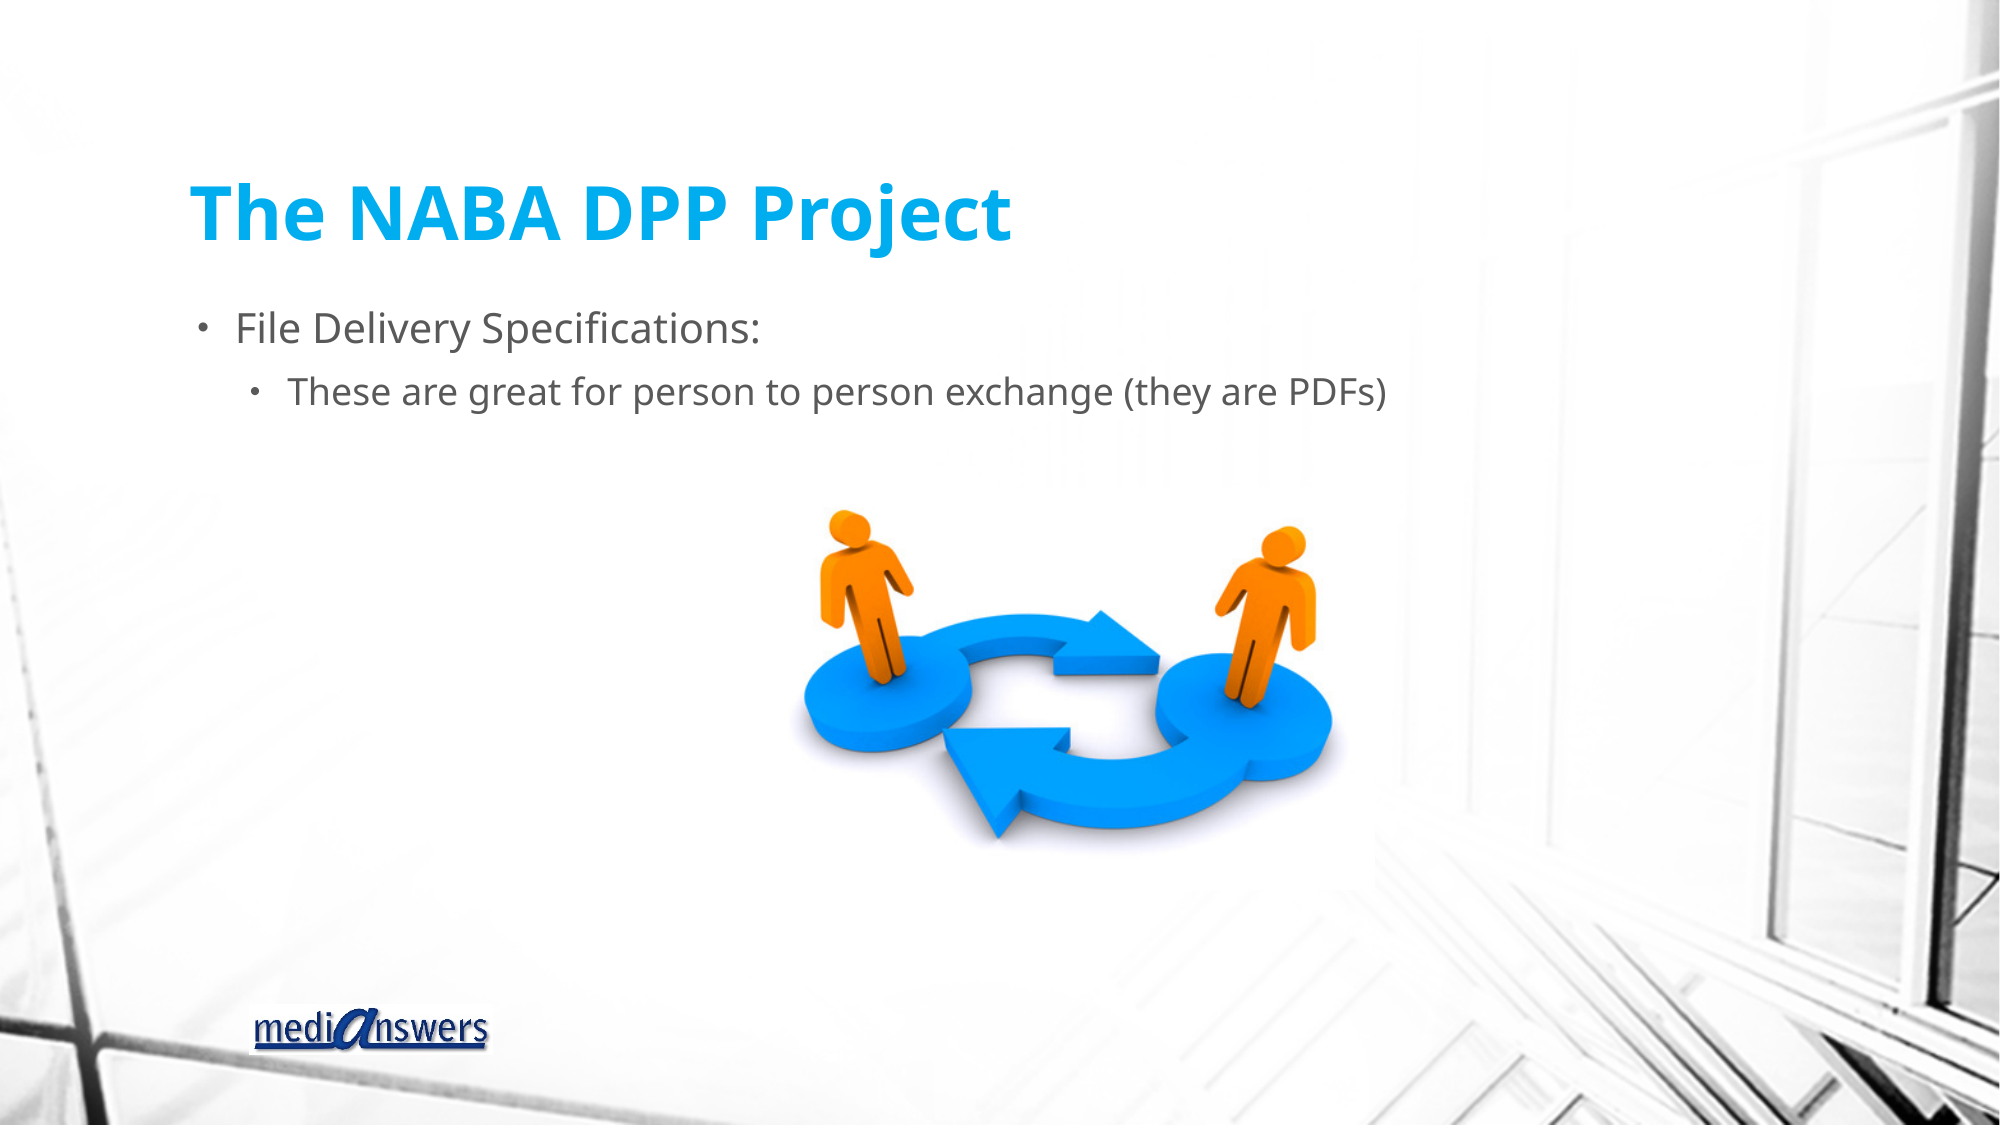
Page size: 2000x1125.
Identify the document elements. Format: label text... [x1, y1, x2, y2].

picture [0, 0, 2000, 1125]
title The NABA DPP Project [174, 87, 1600, 263]
list File Delivery Specifications: These are great for person to person exchange (they are PDFs) [174, 299, 1600, 988]
